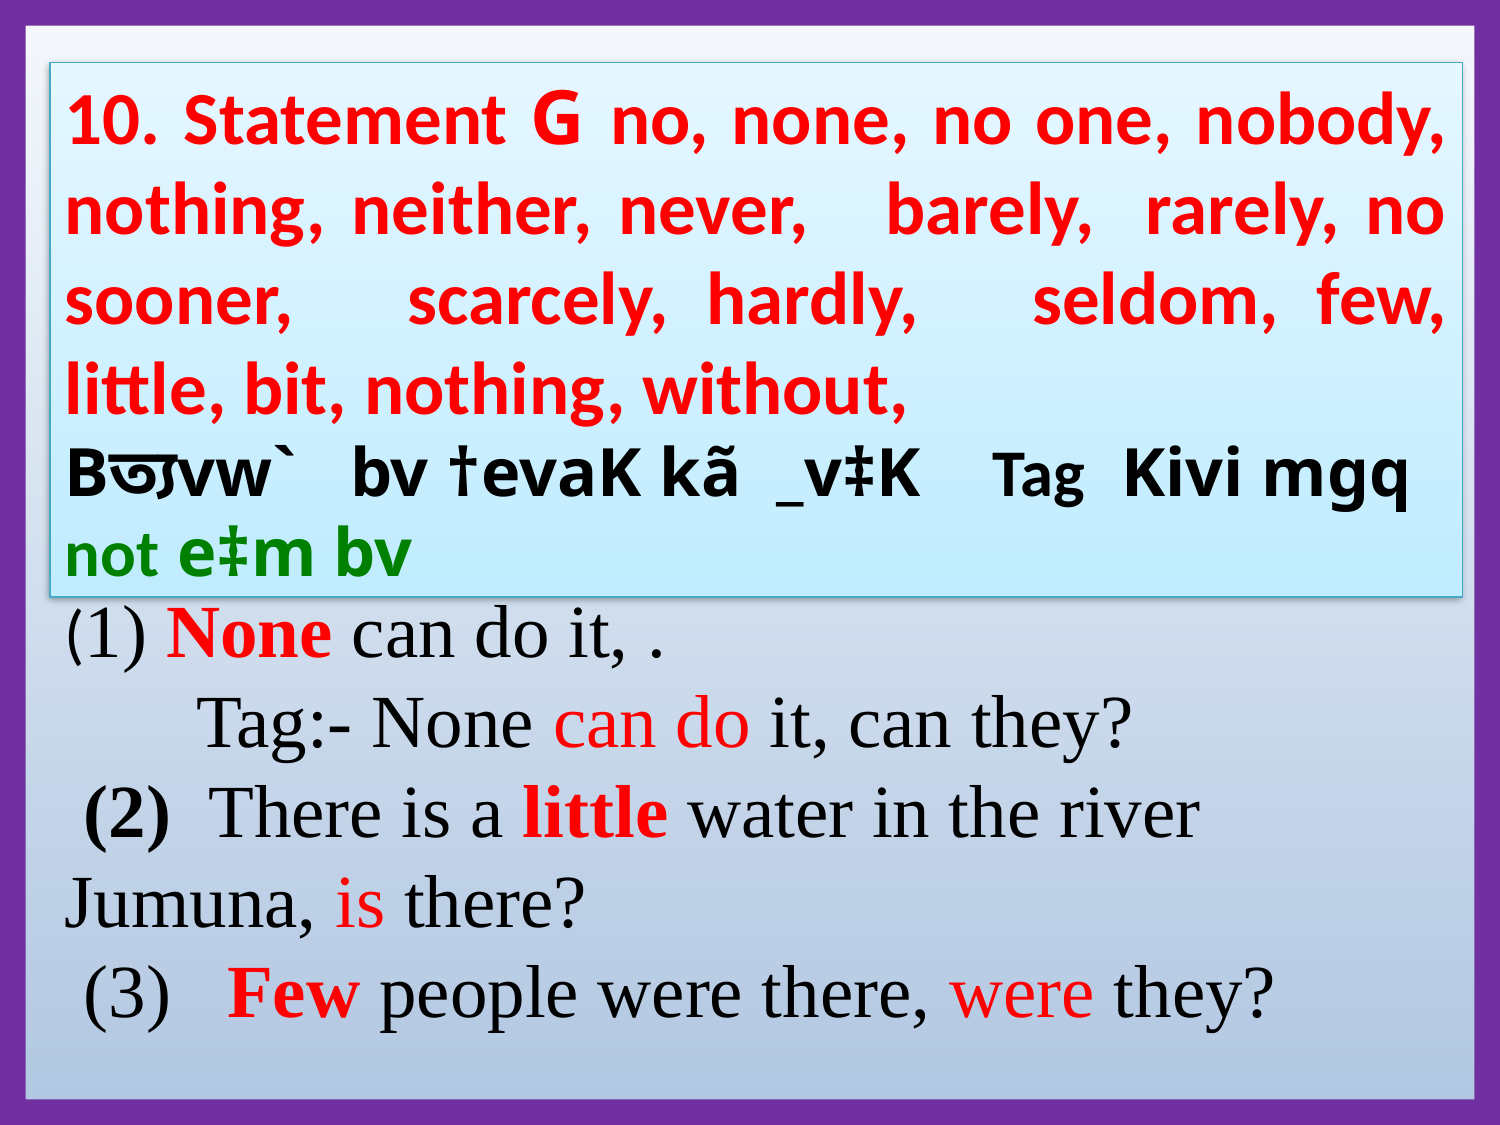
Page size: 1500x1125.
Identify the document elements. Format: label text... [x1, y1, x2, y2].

text_box 10. Statement G no, none, no one, nobody, nothing, neither, never, barely, rarely, no sooner, scarcely, hardly, seldom, few, little, bit, nothing, without, Bত্যvw` bv †evaK kã _v‡K Tag Kivi mgq not e‡m bv [49, 62, 1463, 598]
text_box [0, 0, 1500, 1125]
text_box (1) None can do it, . Tag:- None can do it, can they? (2) There is a little water in the river Jumuna, is there? (3) Few people were there, were they? [50, 574, 1450, 1040]
